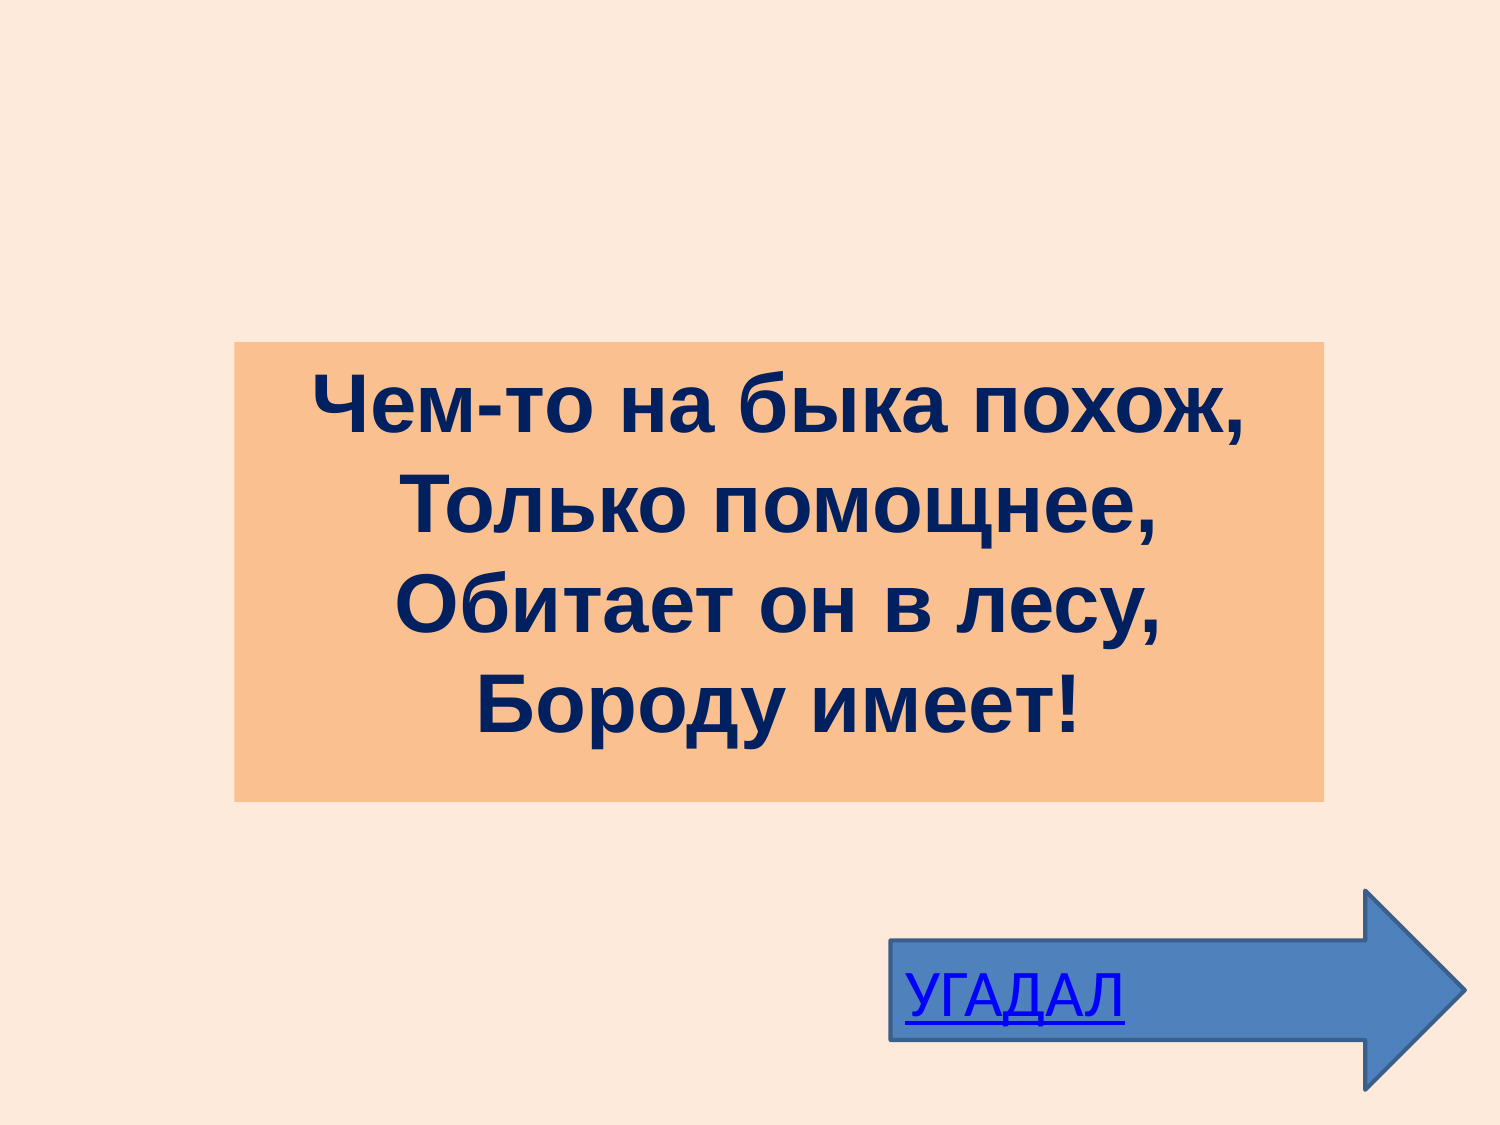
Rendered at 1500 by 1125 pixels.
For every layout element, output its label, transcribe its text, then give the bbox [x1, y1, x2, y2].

text_box Чем-то на быка похож, Только помощнее, Обитает он в лесу, Бороду имеет! [234, 342, 1325, 802]
text_box УГАДАЛ [888, 888, 1467, 1092]
